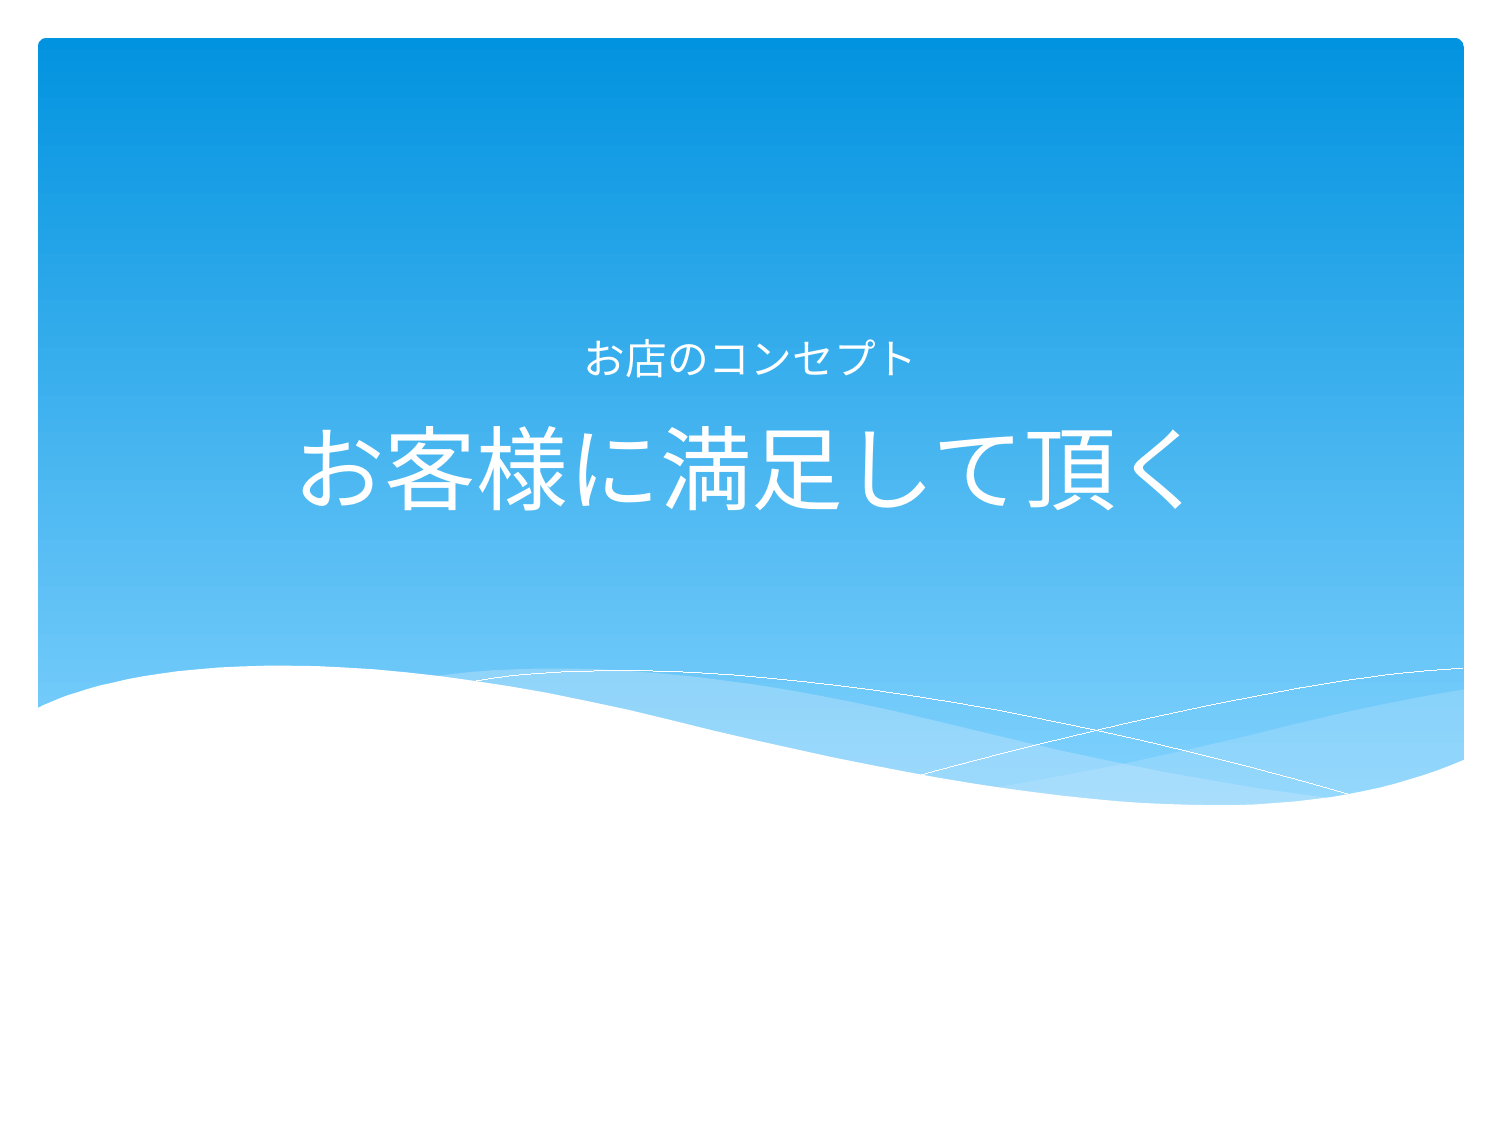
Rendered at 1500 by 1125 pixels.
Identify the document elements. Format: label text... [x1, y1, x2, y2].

title お客様に満足して頂く [113, 404, 1389, 655]
list お店のコンセプト [224, 235, 1278, 390]
